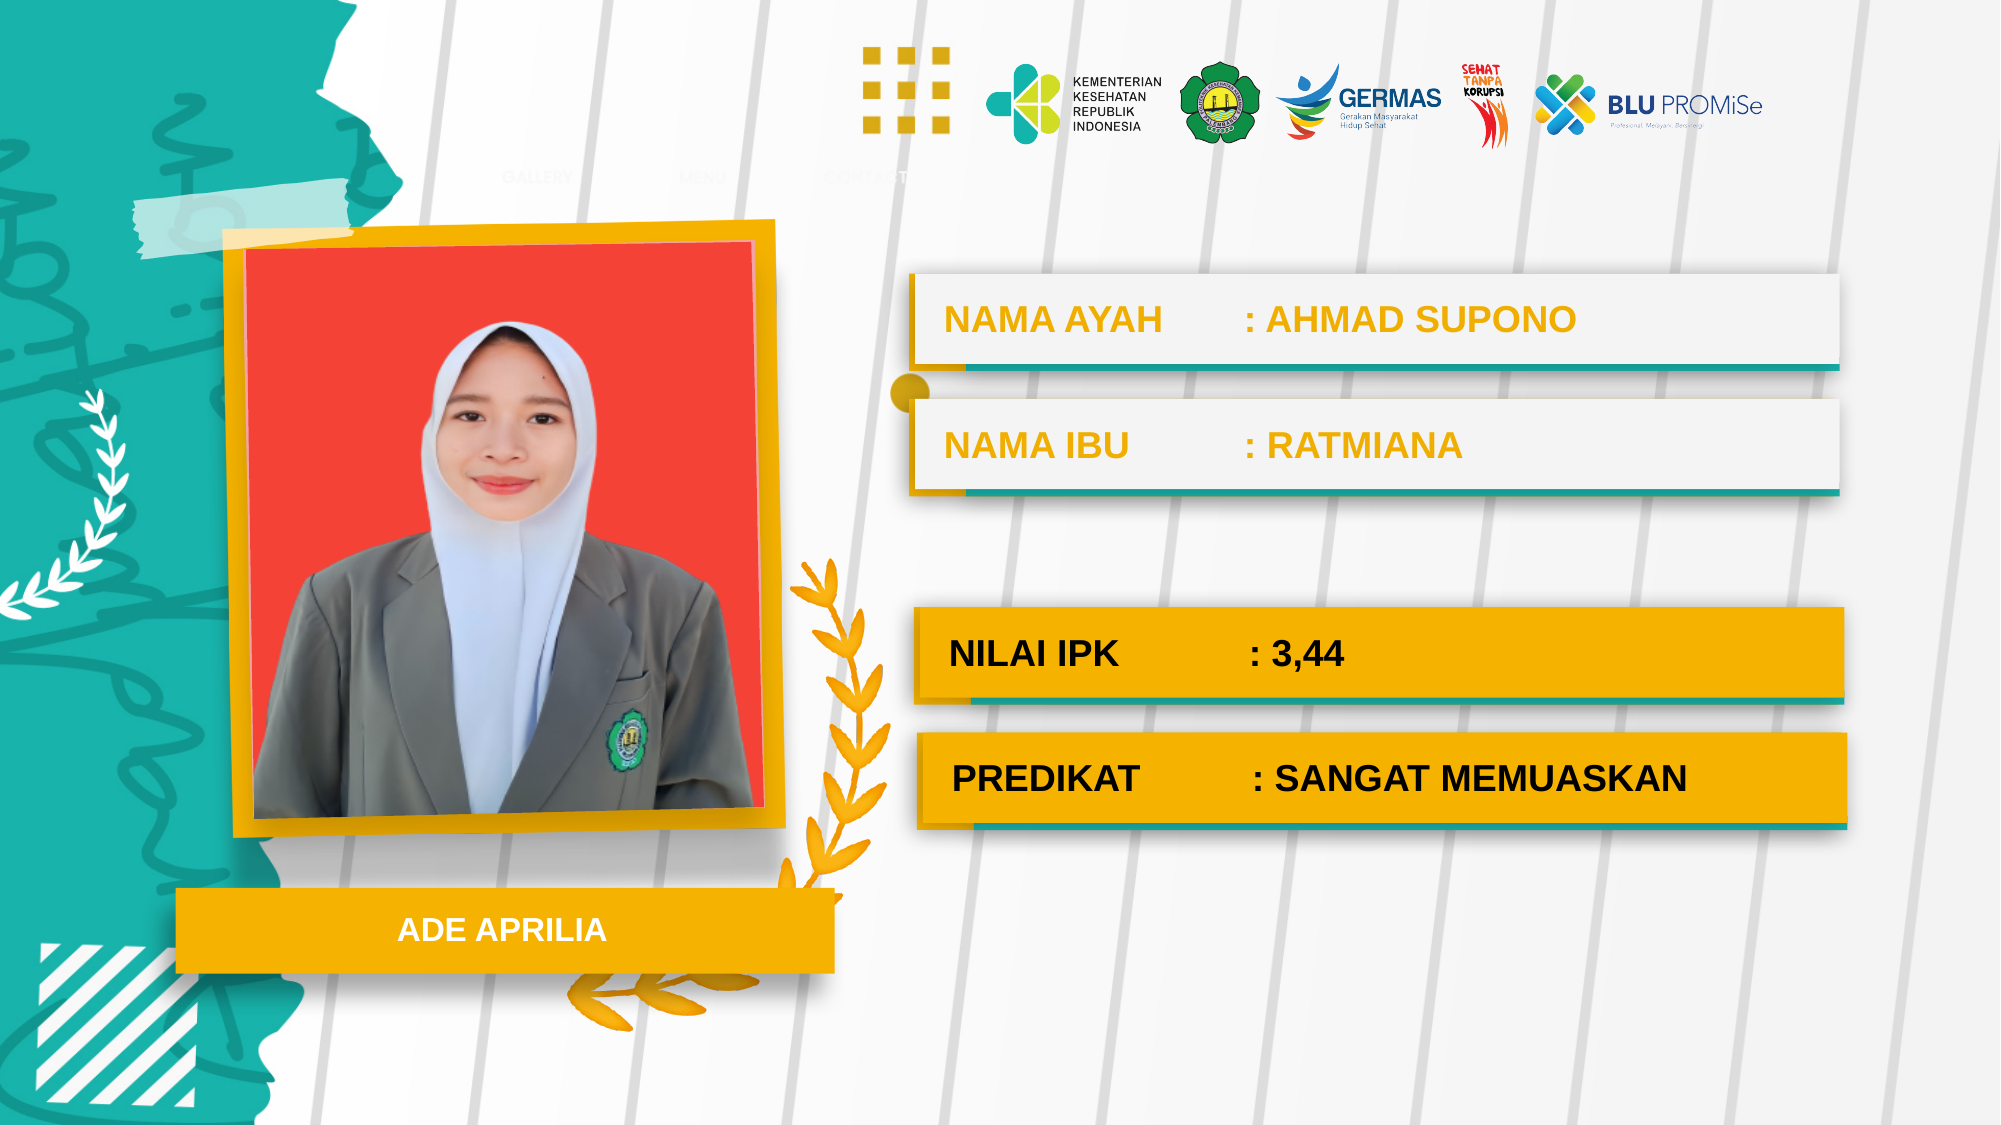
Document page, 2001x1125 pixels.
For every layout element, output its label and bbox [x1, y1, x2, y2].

picture [0, 0, 2000, 1125]
text_box [916, 732, 1848, 830]
text_box [913, 607, 1845, 705]
text_box [909, 273, 1840, 372]
text_box [909, 398, 1840, 497]
